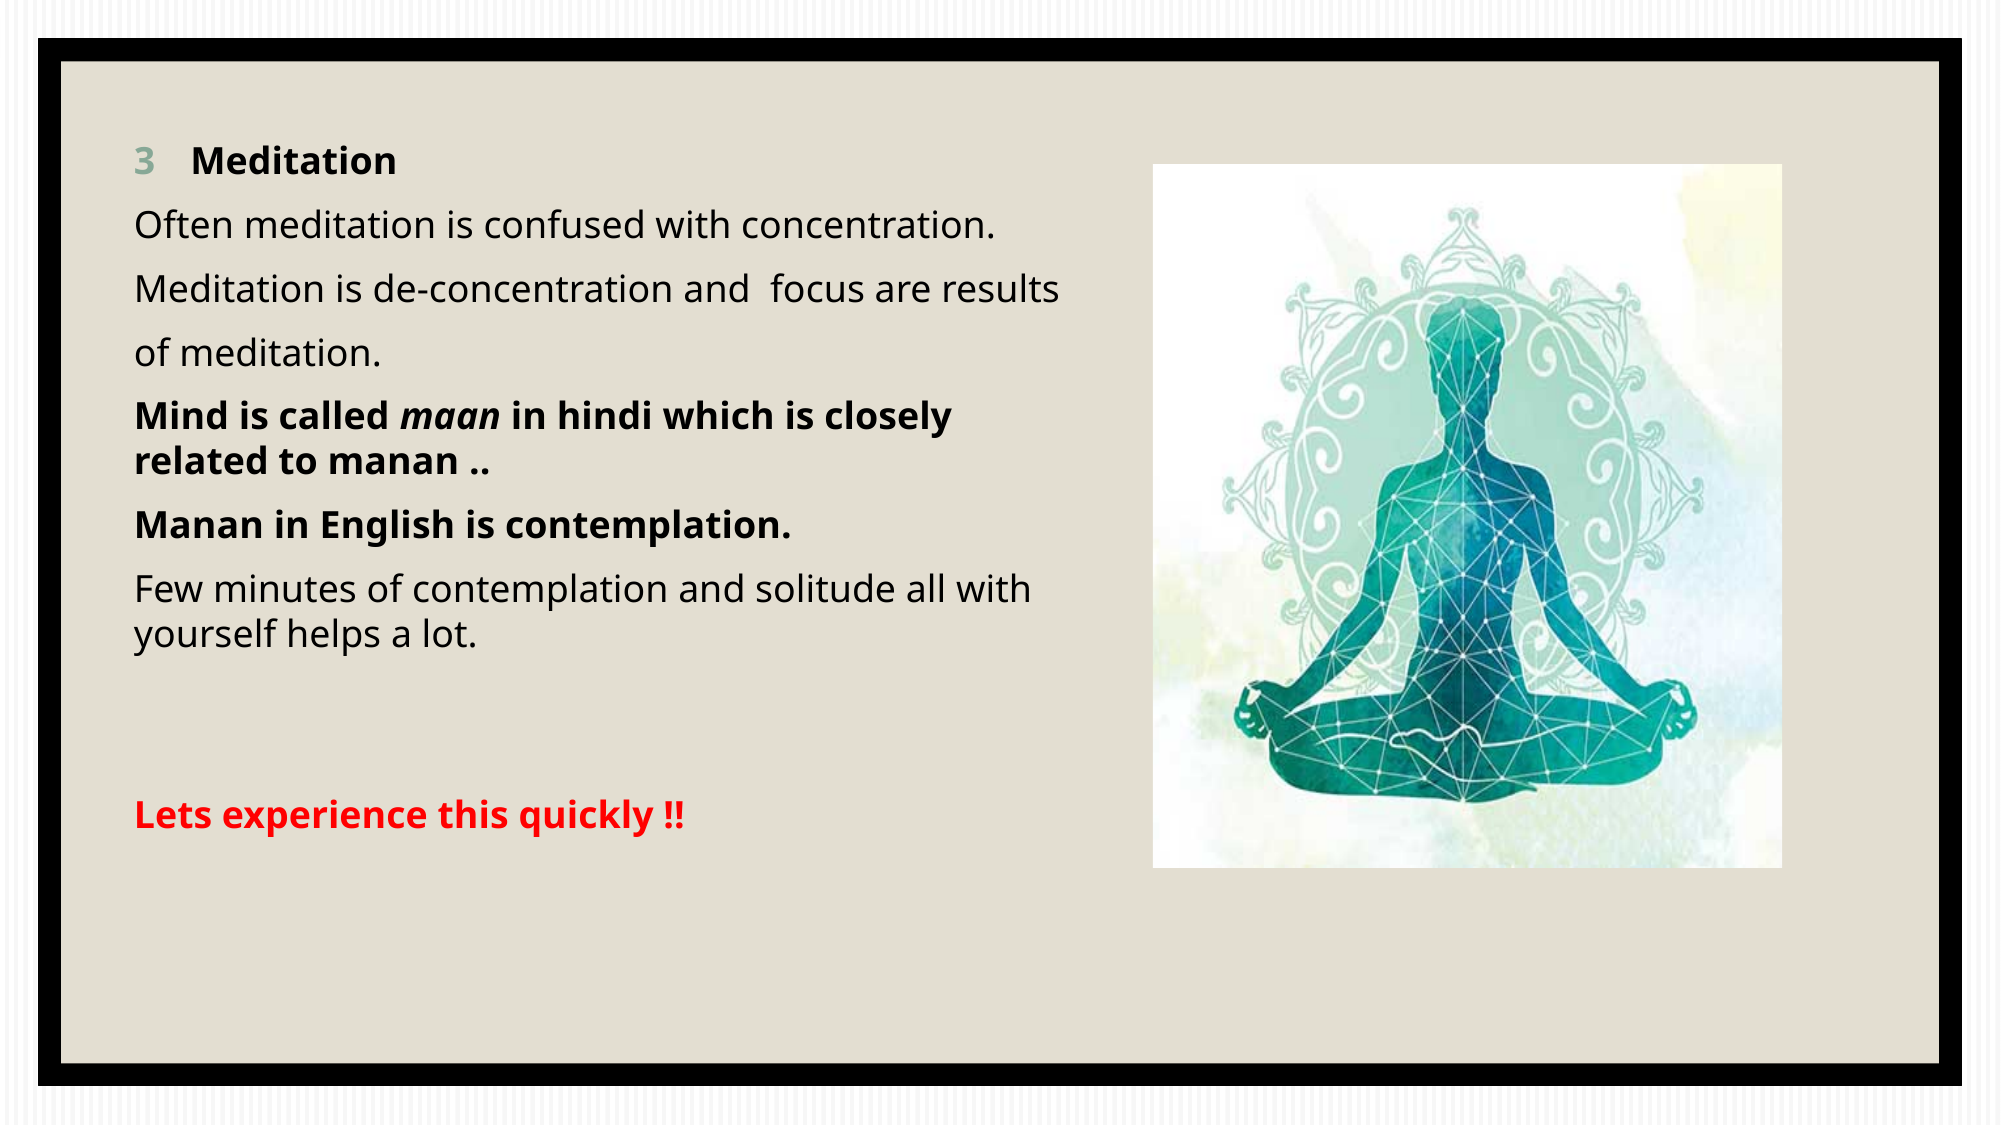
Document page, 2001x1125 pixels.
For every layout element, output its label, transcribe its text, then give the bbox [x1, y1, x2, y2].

list Meditation Often meditation is confused with concentration. Meditation is de-concentration and focus are results of meditation. Mind is called maan in hindi which is closely related to manan .. Manan in English is contemplation. Few minutes of contemplation and solitude all with yourself helps a lot. Lets experience this quickly !! [119, 129, 1111, 1012]
picture [1152, 164, 1783, 868]
